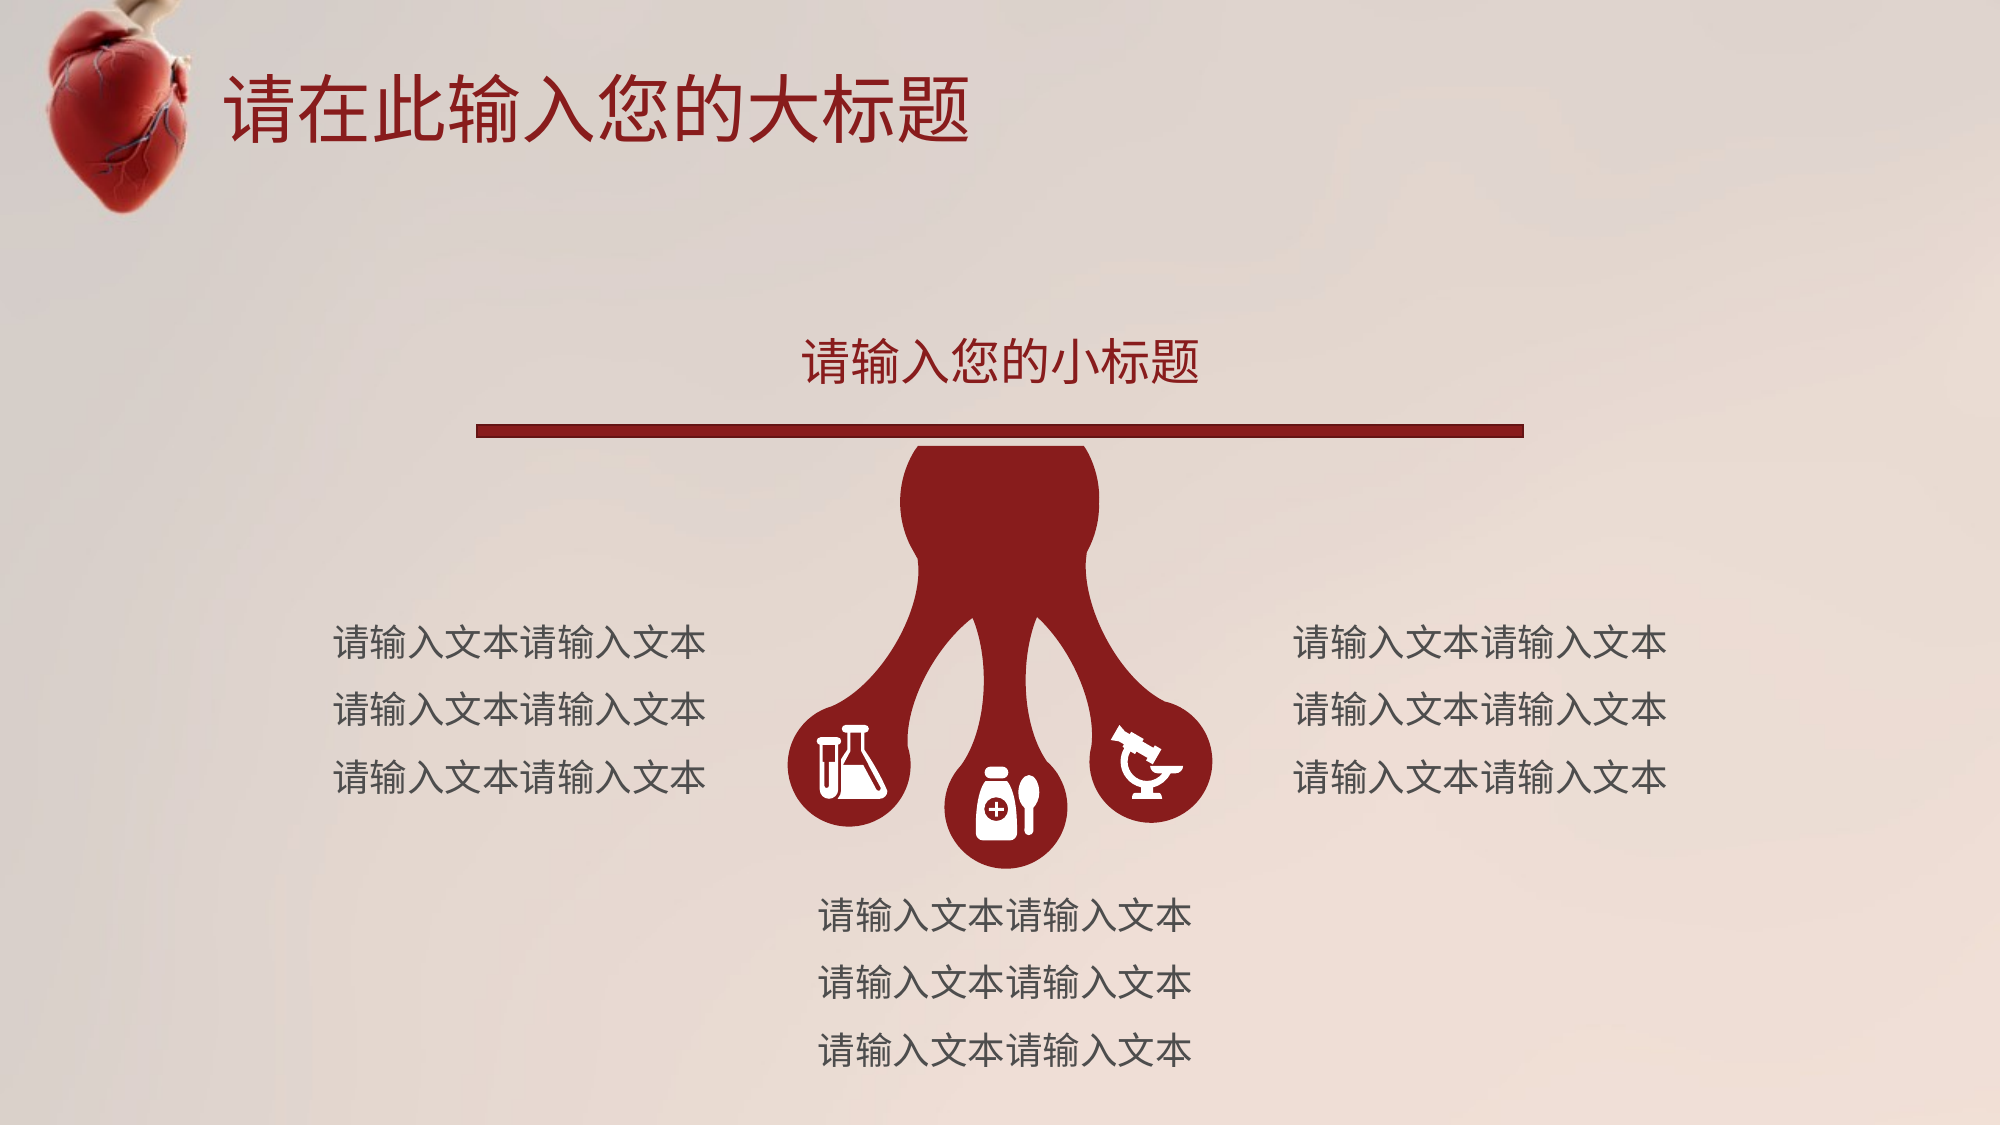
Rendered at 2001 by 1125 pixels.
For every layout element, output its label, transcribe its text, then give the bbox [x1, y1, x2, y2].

text_box 请输入文本请输入文本请输入文本请输入文本请输入文本请输入文本 [797, 858, 1213, 1082]
text_box [1018, 775, 1040, 836]
text_box [1110, 724, 1184, 799]
text_box 请输入文本请输入文本请输入文本请输入文本请输入文本请输入文本 [1272, 585, 1688, 809]
title 请在此输入您的大标题 [206, 44, 1876, 184]
picture [0, 0, 2000, 1125]
text_box [837, 724, 888, 799]
text_box [984, 766, 1009, 779]
text_box [476, 424, 1524, 438]
text_box 请输入您的小标题 [476, 277, 1524, 413]
text_box [787, 445, 1213, 858]
text_box 请输入文本请输入文本请输入文本请输入文本请输入文本请输入文本 [311, 585, 728, 809]
text_box [975, 781, 1018, 841]
text_box [816, 737, 842, 799]
